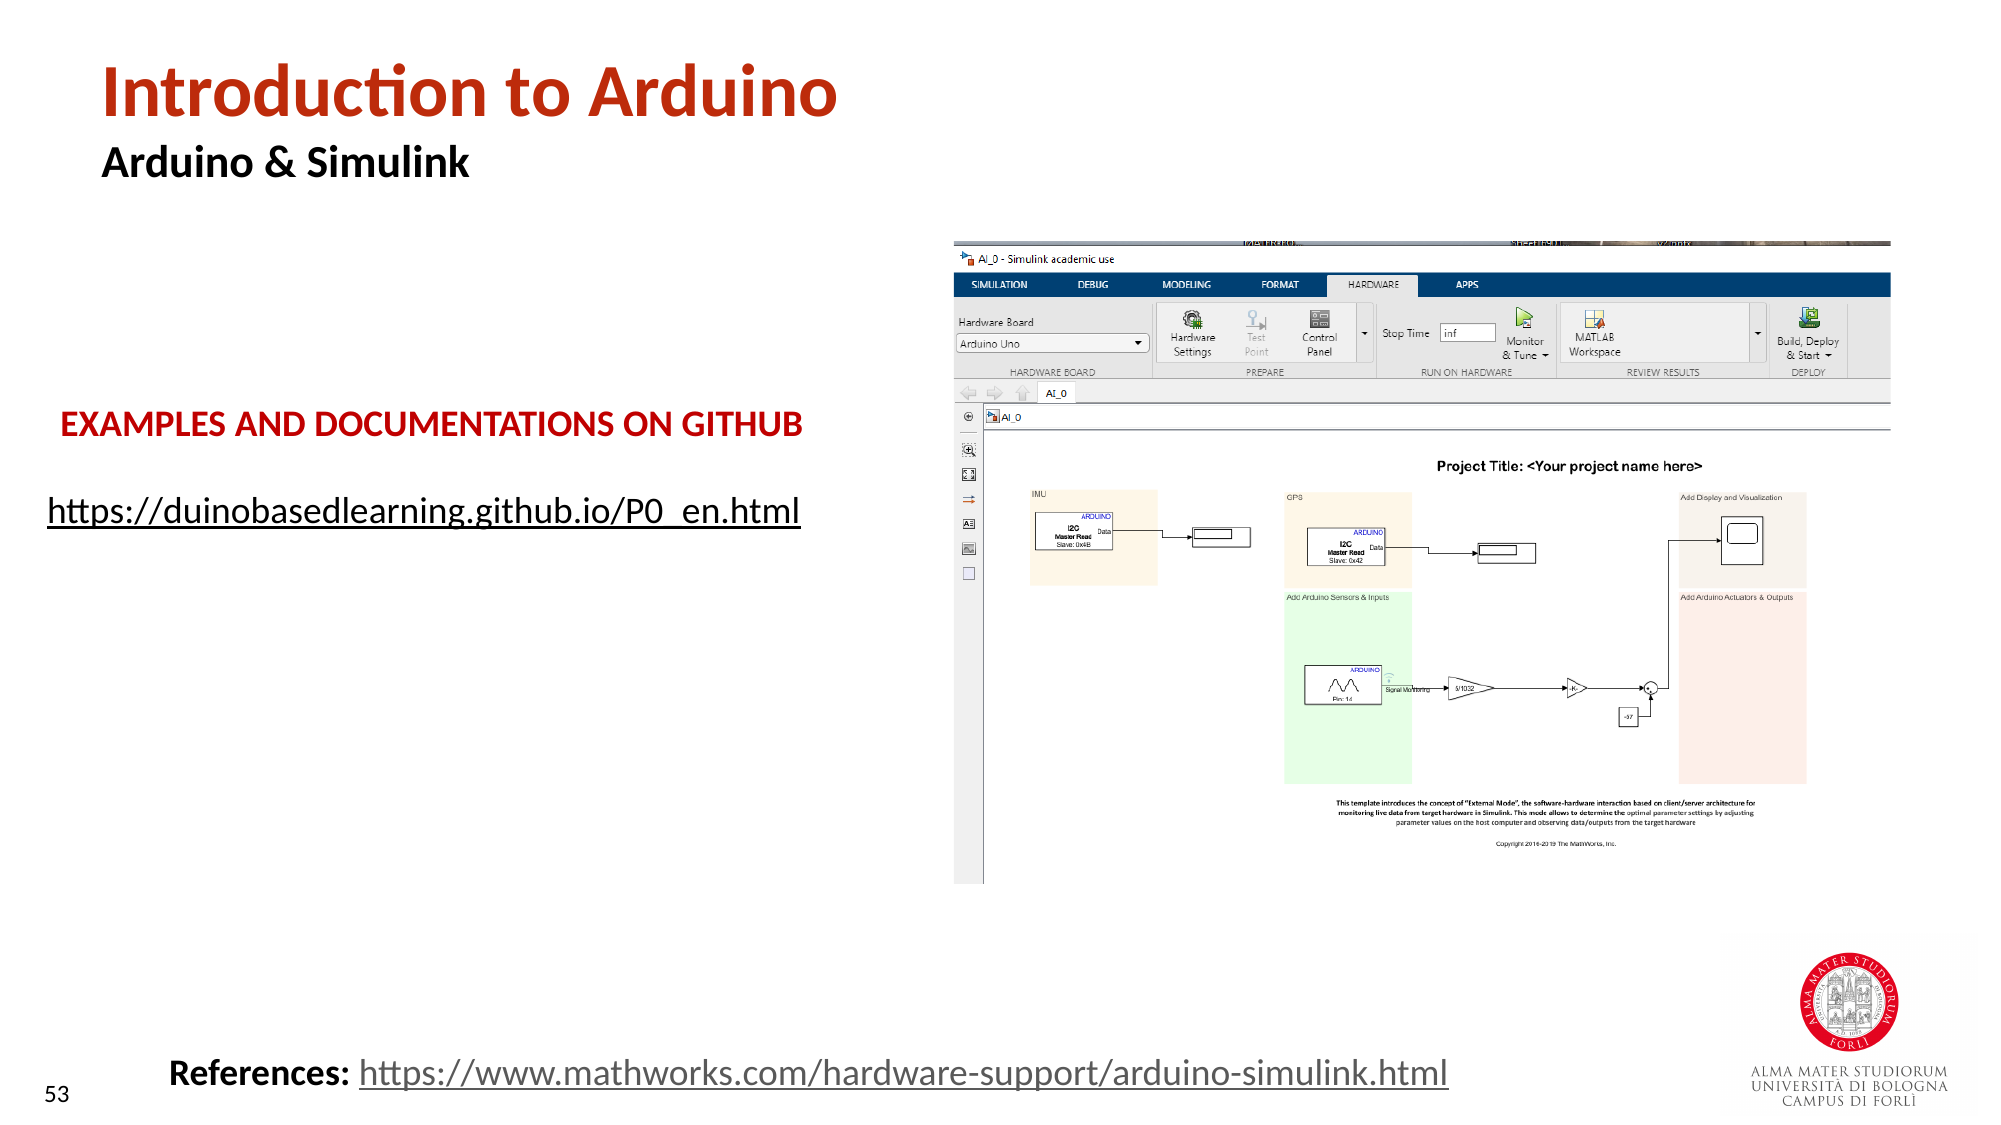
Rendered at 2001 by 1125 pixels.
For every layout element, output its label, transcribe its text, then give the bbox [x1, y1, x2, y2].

text_box EXAMPLES AND DOCUMENTATIONS ON GITHUB [45, 391, 948, 452]
list Introduction to Arduino Arduino & Simulink [86, 78, 1930, 185]
picture [1720, 933, 1978, 1116]
text_box https://duinobasedlearning.github.io/P0_en.html [32, 478, 948, 539]
text_box References: https://www.mathworks.com/hardware-support/arduino-simulink.html [154, 1040, 1693, 1100]
picture [953, 241, 1891, 884]
